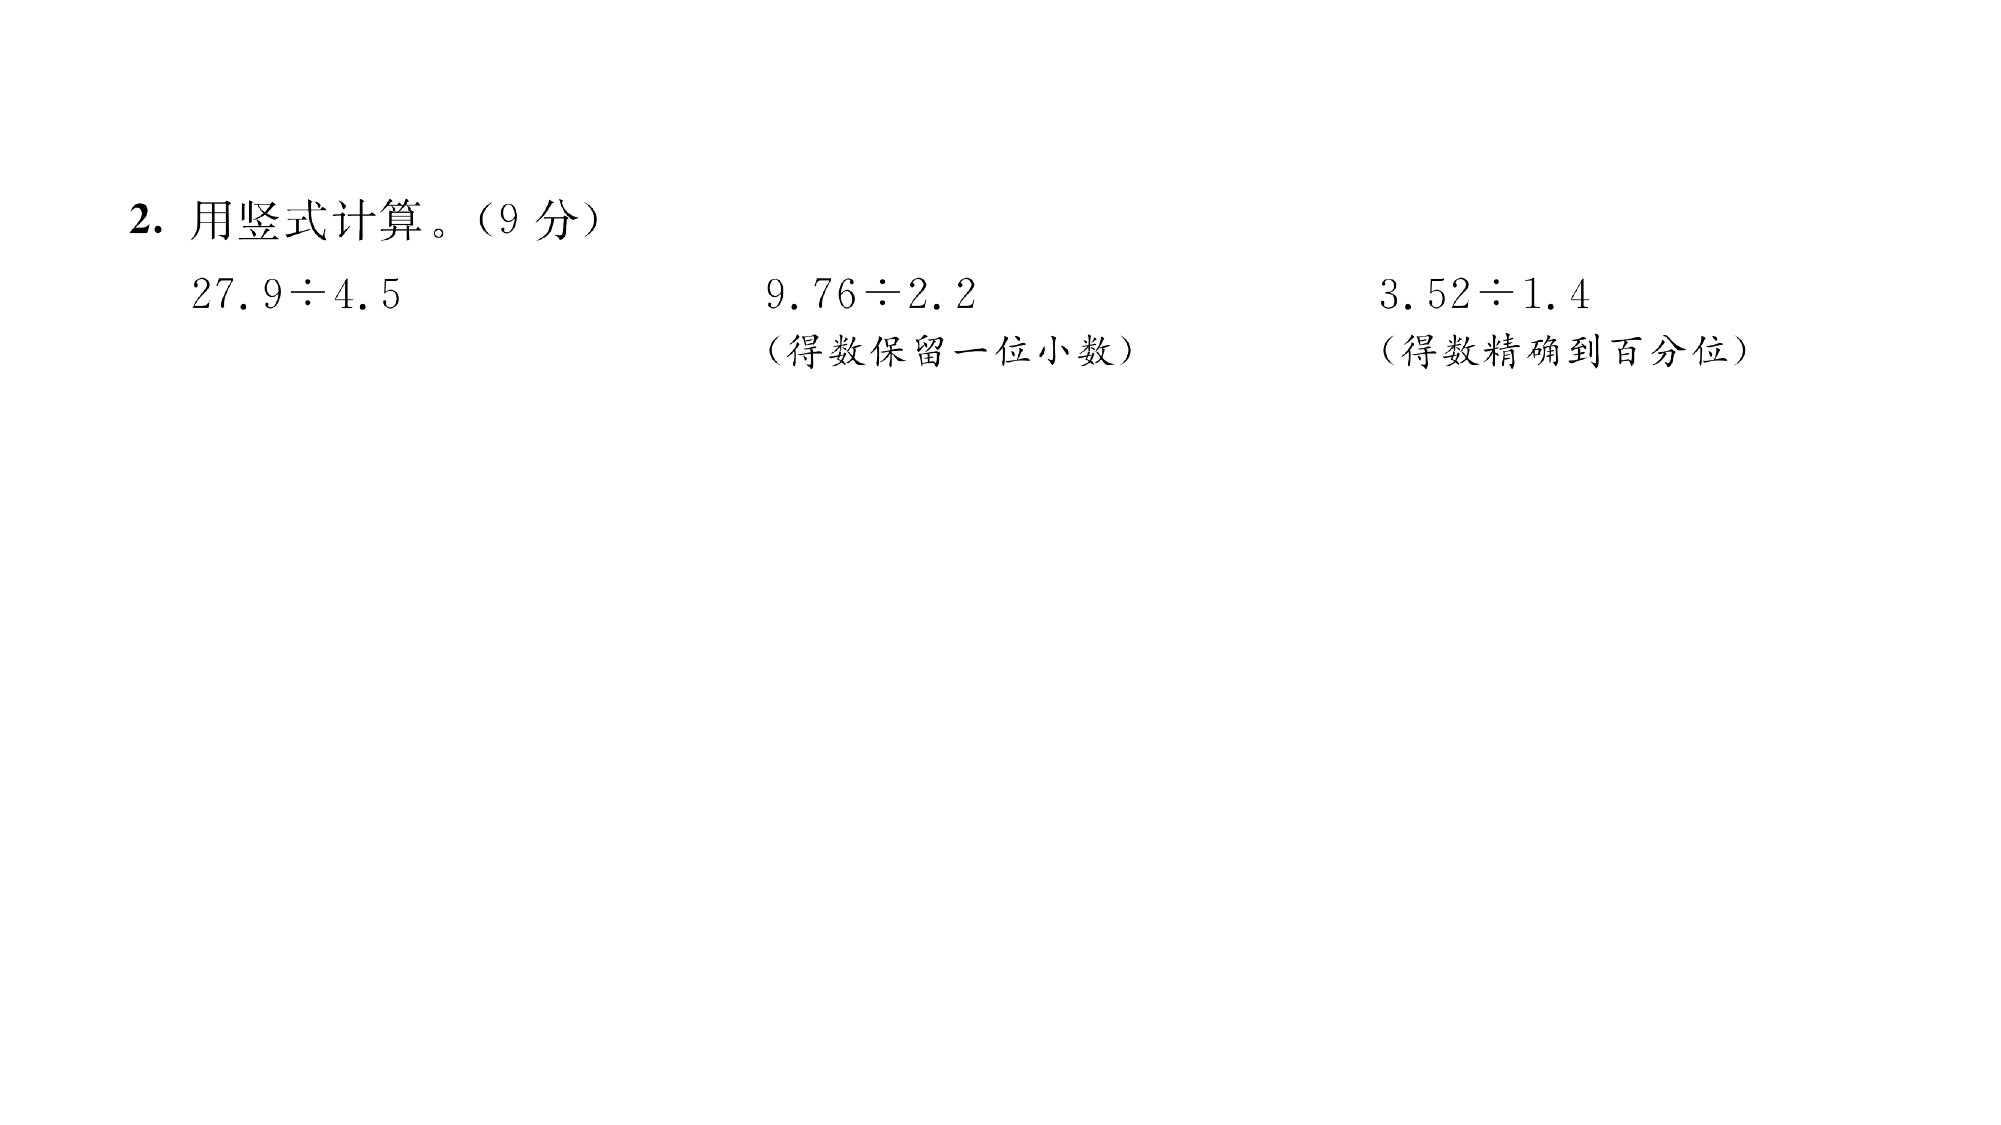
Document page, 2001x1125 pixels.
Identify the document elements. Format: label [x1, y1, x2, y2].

picture [125, 177, 2000, 1066]
